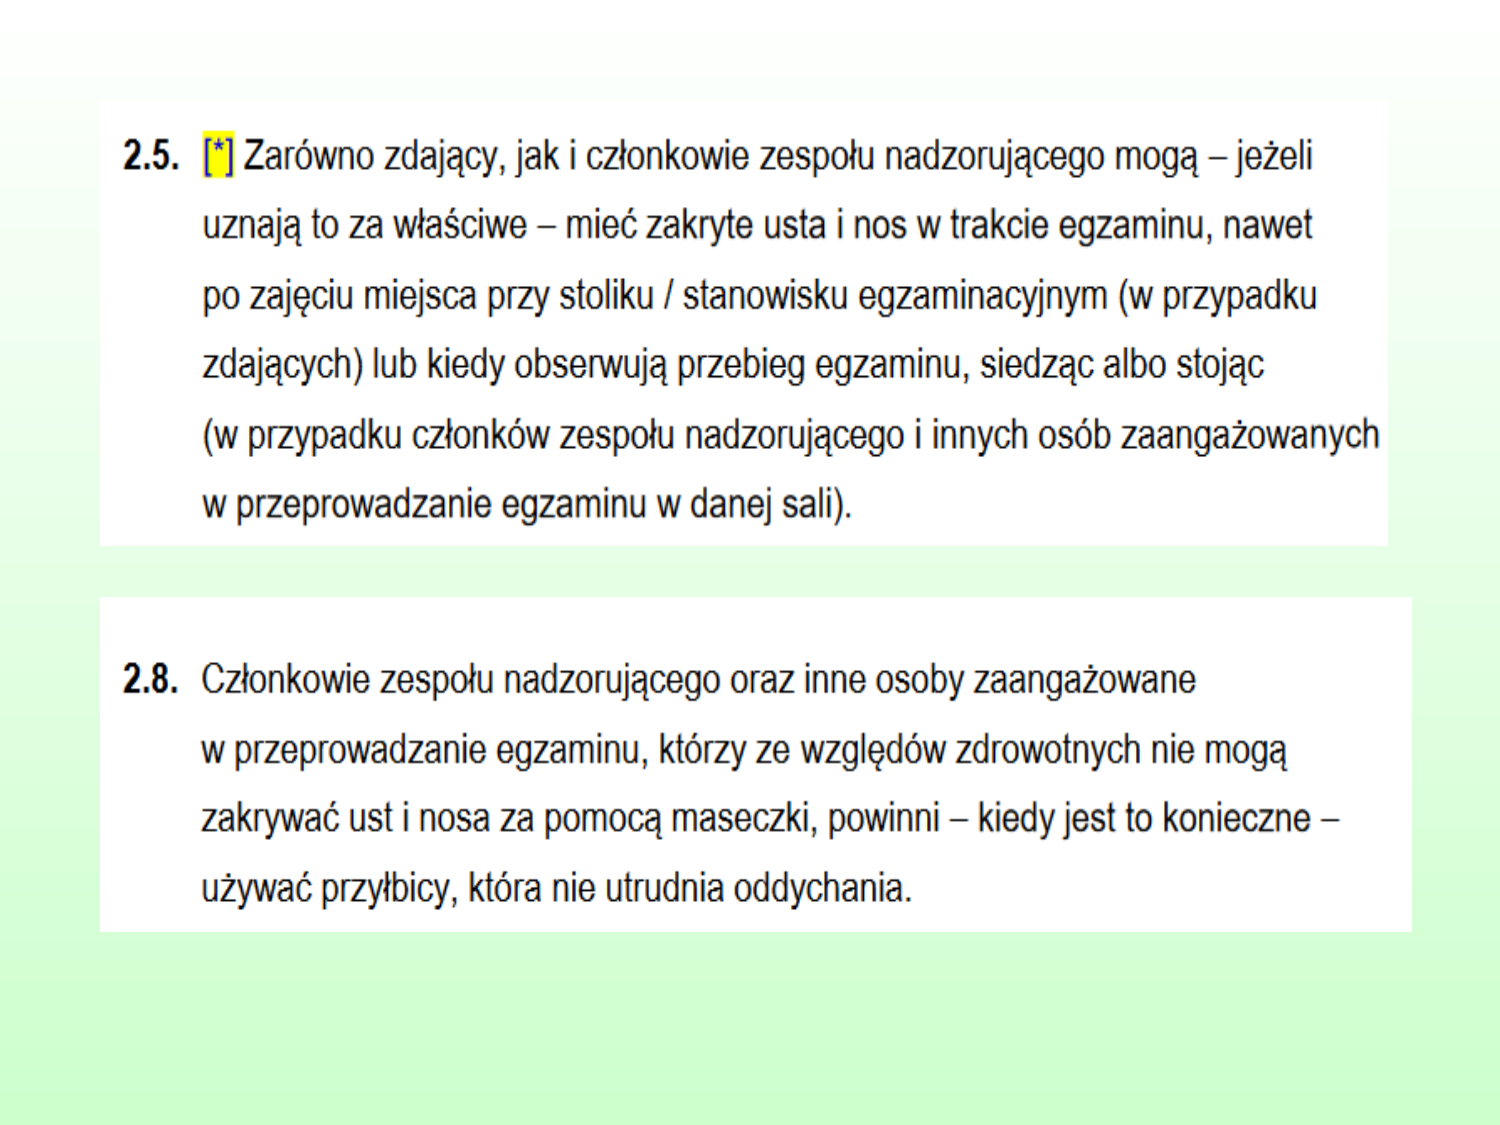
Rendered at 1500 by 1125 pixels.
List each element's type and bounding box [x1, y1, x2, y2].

picture [100, 597, 1412, 932]
picture [100, 101, 1388, 546]
